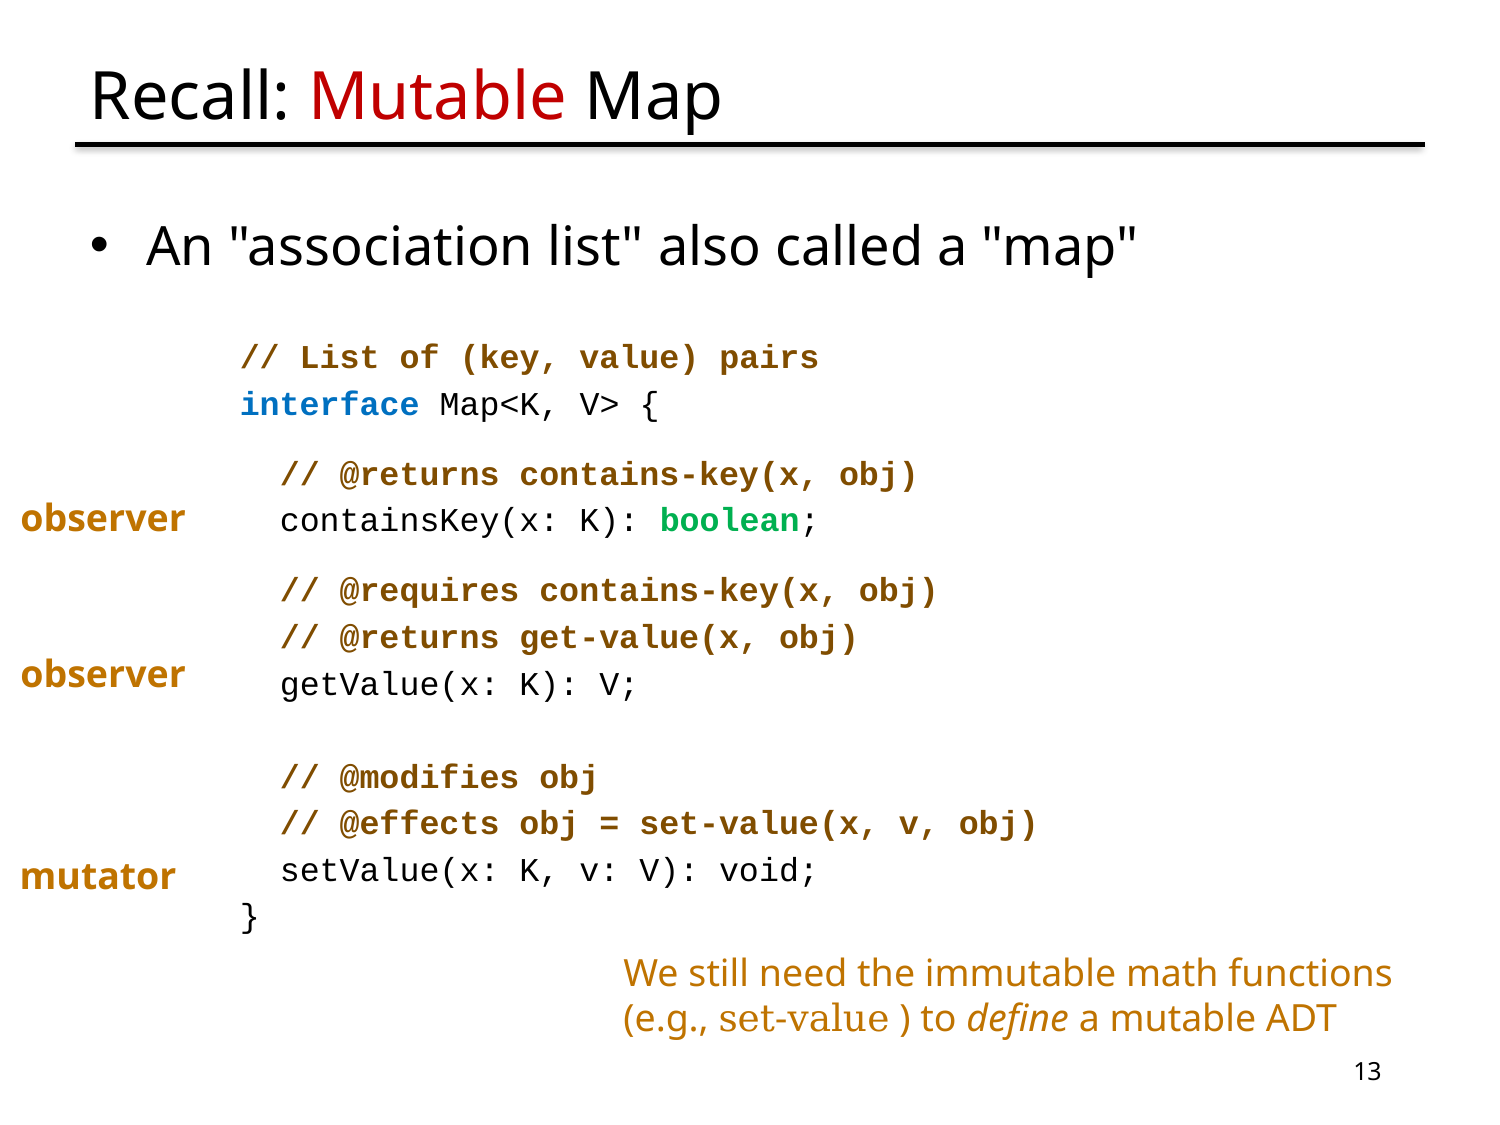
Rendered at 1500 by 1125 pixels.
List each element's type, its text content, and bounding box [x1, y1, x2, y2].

list An "association list" also called a "map" // List of (key, value) pairs interface Map<K, V> { // @returns contains-key(x, obj) containsKey(x: K): boolean; // @requires contains-key(x, obj) // @returns get-value(x, obj) getValue(x: K): V; // @modifies obj // @effects obj = set-value(x, v, obj) setValue(x: K, v: V): void; } [75, 204, 1425, 1048]
text_box mutator [4, 844, 192, 905]
text_box observer [5, 642, 201, 703]
text_box We still need the immutable math functions (e.g., set-value ) to define a mutable ADT [608, 941, 1409, 1047]
slide_number 13 [1059, 1042, 1397, 1103]
title Recall: Mutable Map [75, 45, 1425, 145]
text_box observer [5, 486, 201, 546]
